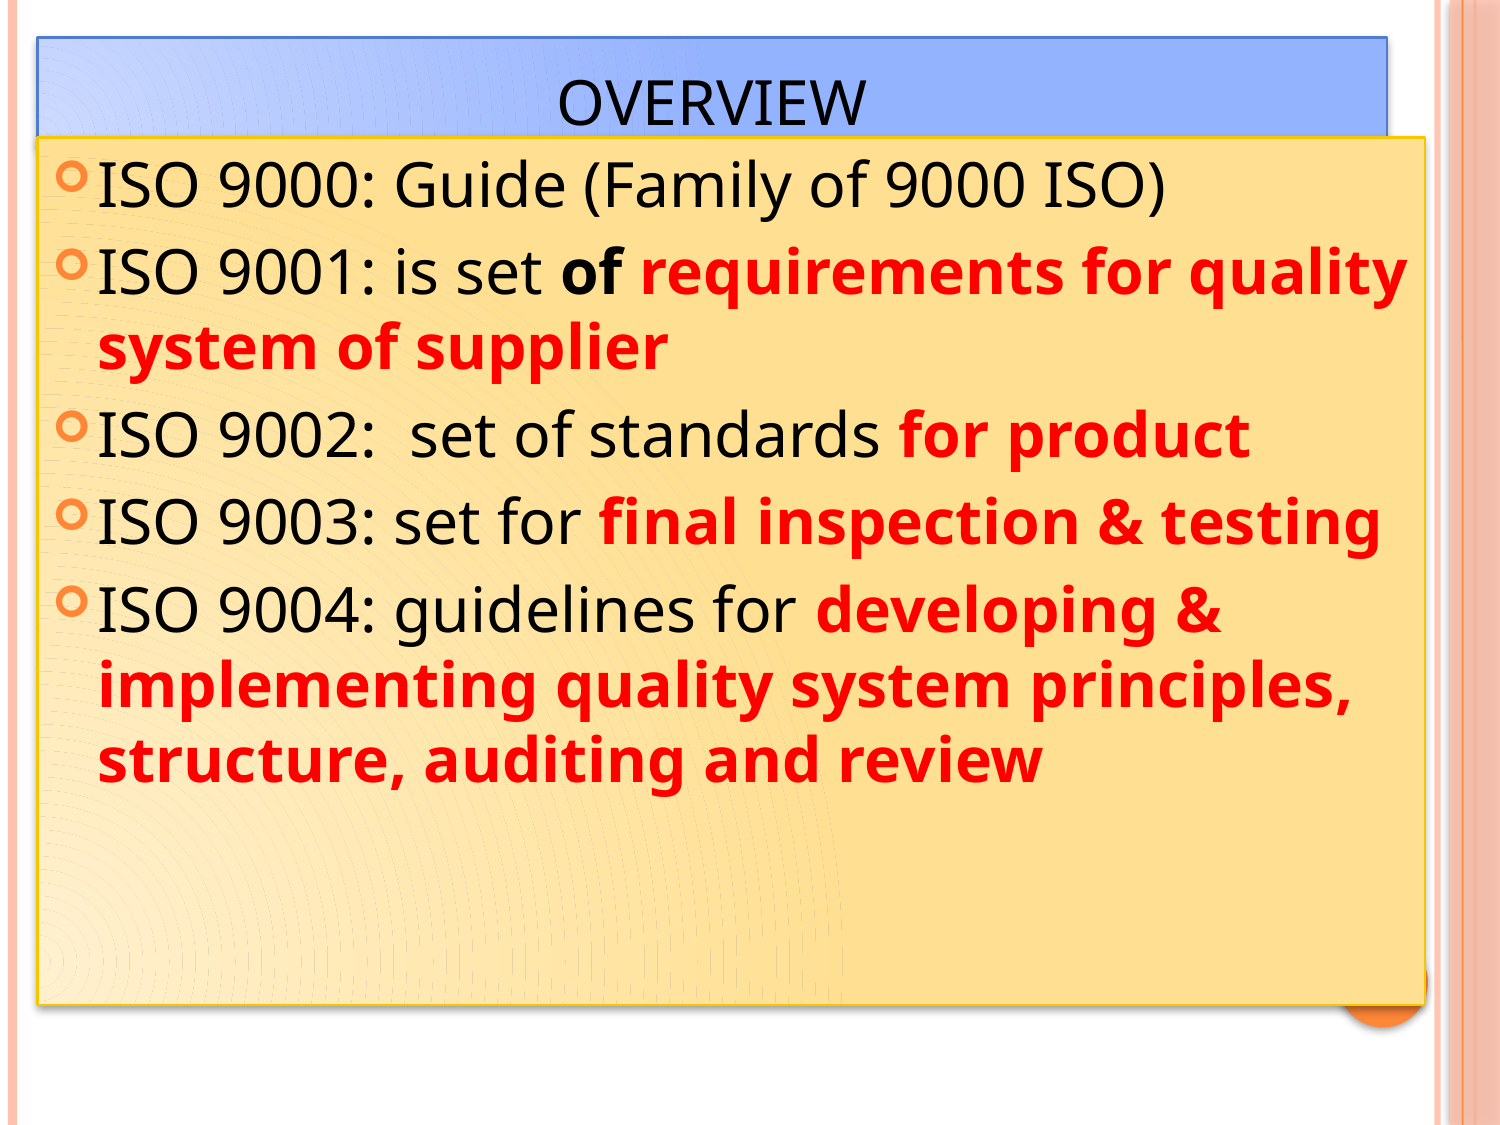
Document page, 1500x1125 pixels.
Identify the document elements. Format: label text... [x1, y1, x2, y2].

list ISO 9000: Guide (Family of 9000 ISO) ISO 9001: is set of requirements for quality system of supplier ISO 9002: set of standards for product ISO 9003: set for final inspection & testing ISO 9004: guidelines for developing & implementing quality system principles, structure, auditing and review [36, 136, 1426, 1006]
title OVERVIEW [36, 36, 1388, 136]
